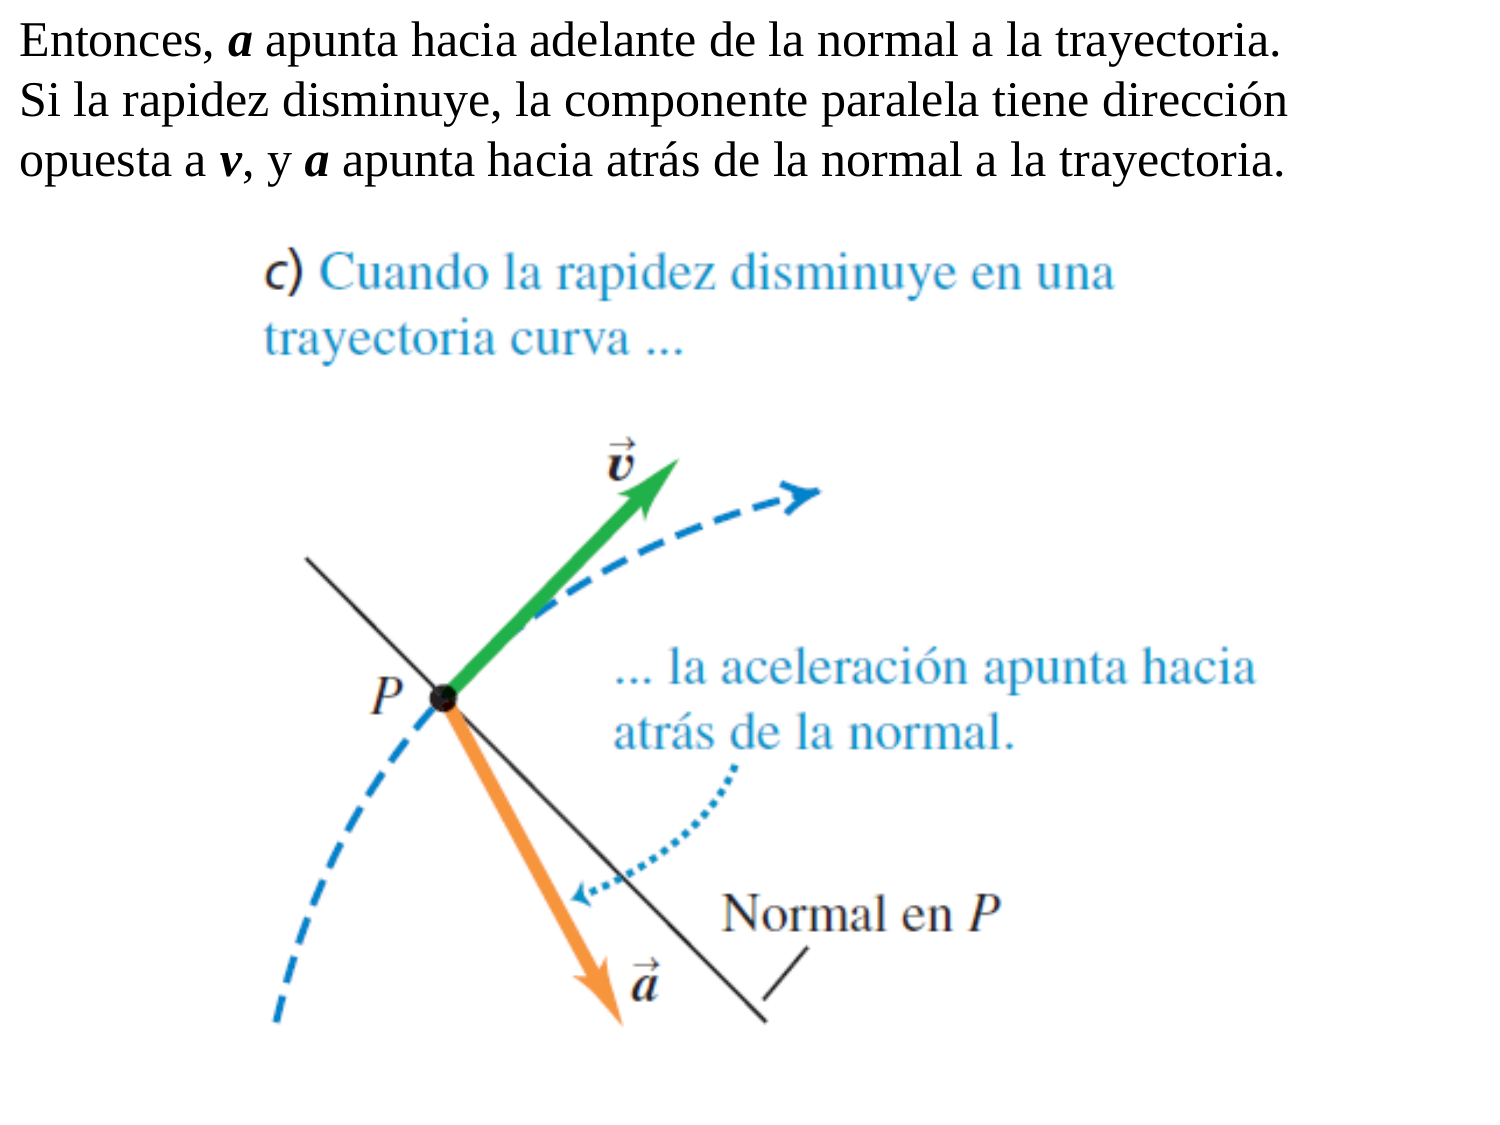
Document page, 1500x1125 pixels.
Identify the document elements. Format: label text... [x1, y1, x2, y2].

text_box Entonces, a apunta hacia adelante de la normal a la trayectoria. Si la rapidez disminuye, la componente paralela tiene dirección opuesta a v, y a apunta hacia atrás de la normal a la trayectoria. [4, 0, 1500, 194]
picture [147, 227, 1359, 1125]
